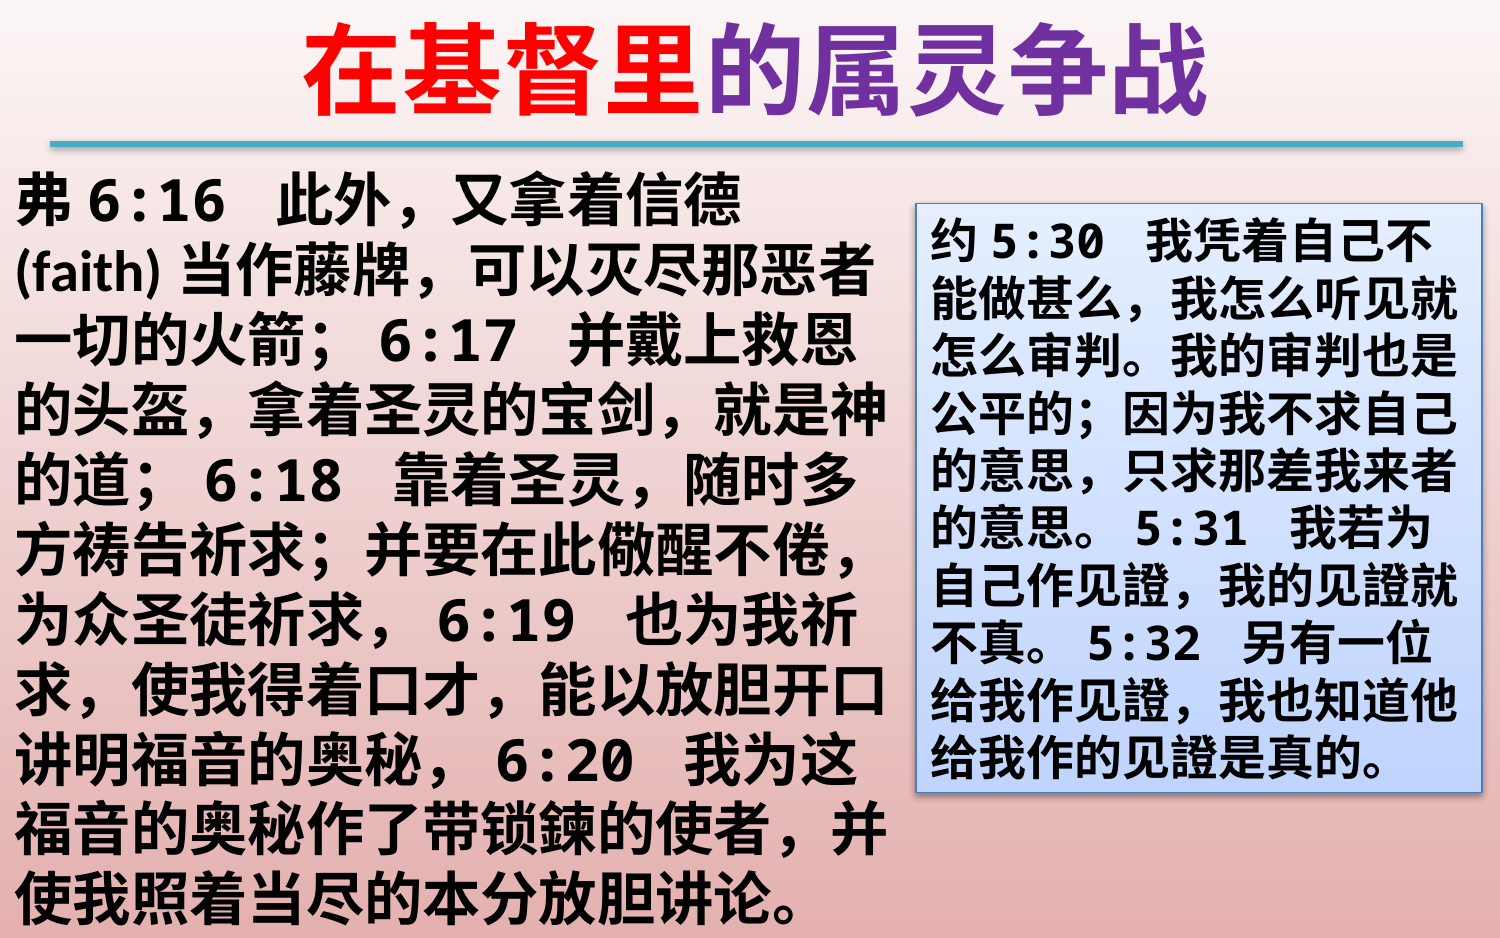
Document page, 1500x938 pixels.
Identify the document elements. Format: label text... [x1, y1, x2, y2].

text_box 在基督里的属灵争战 [286, 0, 1225, 135]
text_box 约5:30 我凭着自己不能做甚么，我怎么听见就怎么审判。我的审判也是公平的；因为我不求自己的意思，只求那差我来者的意思。5:31 我若为自己作见證，我的见證就不真。5:32 另有一位给我作见證，我也知道他给我作的见證是真的。 [915, 203, 1483, 793]
text_box 弗6:16 此外，又拿着信德 (faith)当作藤牌，可以灭尽那恶者一切的火箭；6:17 并戴上救恩的头盔，拿着圣灵的宝剑，就是神的道；6:18 靠着圣灵，随时多方祷告祈求；并要在此儆醒不倦，为众圣徒祈求，6:19 也为我祈求，使我得着口才，能以放胆开口讲明福音的奥秘，6:20 我为这福音的奥秘作了带锁鍊的使者，并使我照着当尽的本分放胆讲论。 [0, 153, 918, 938]
